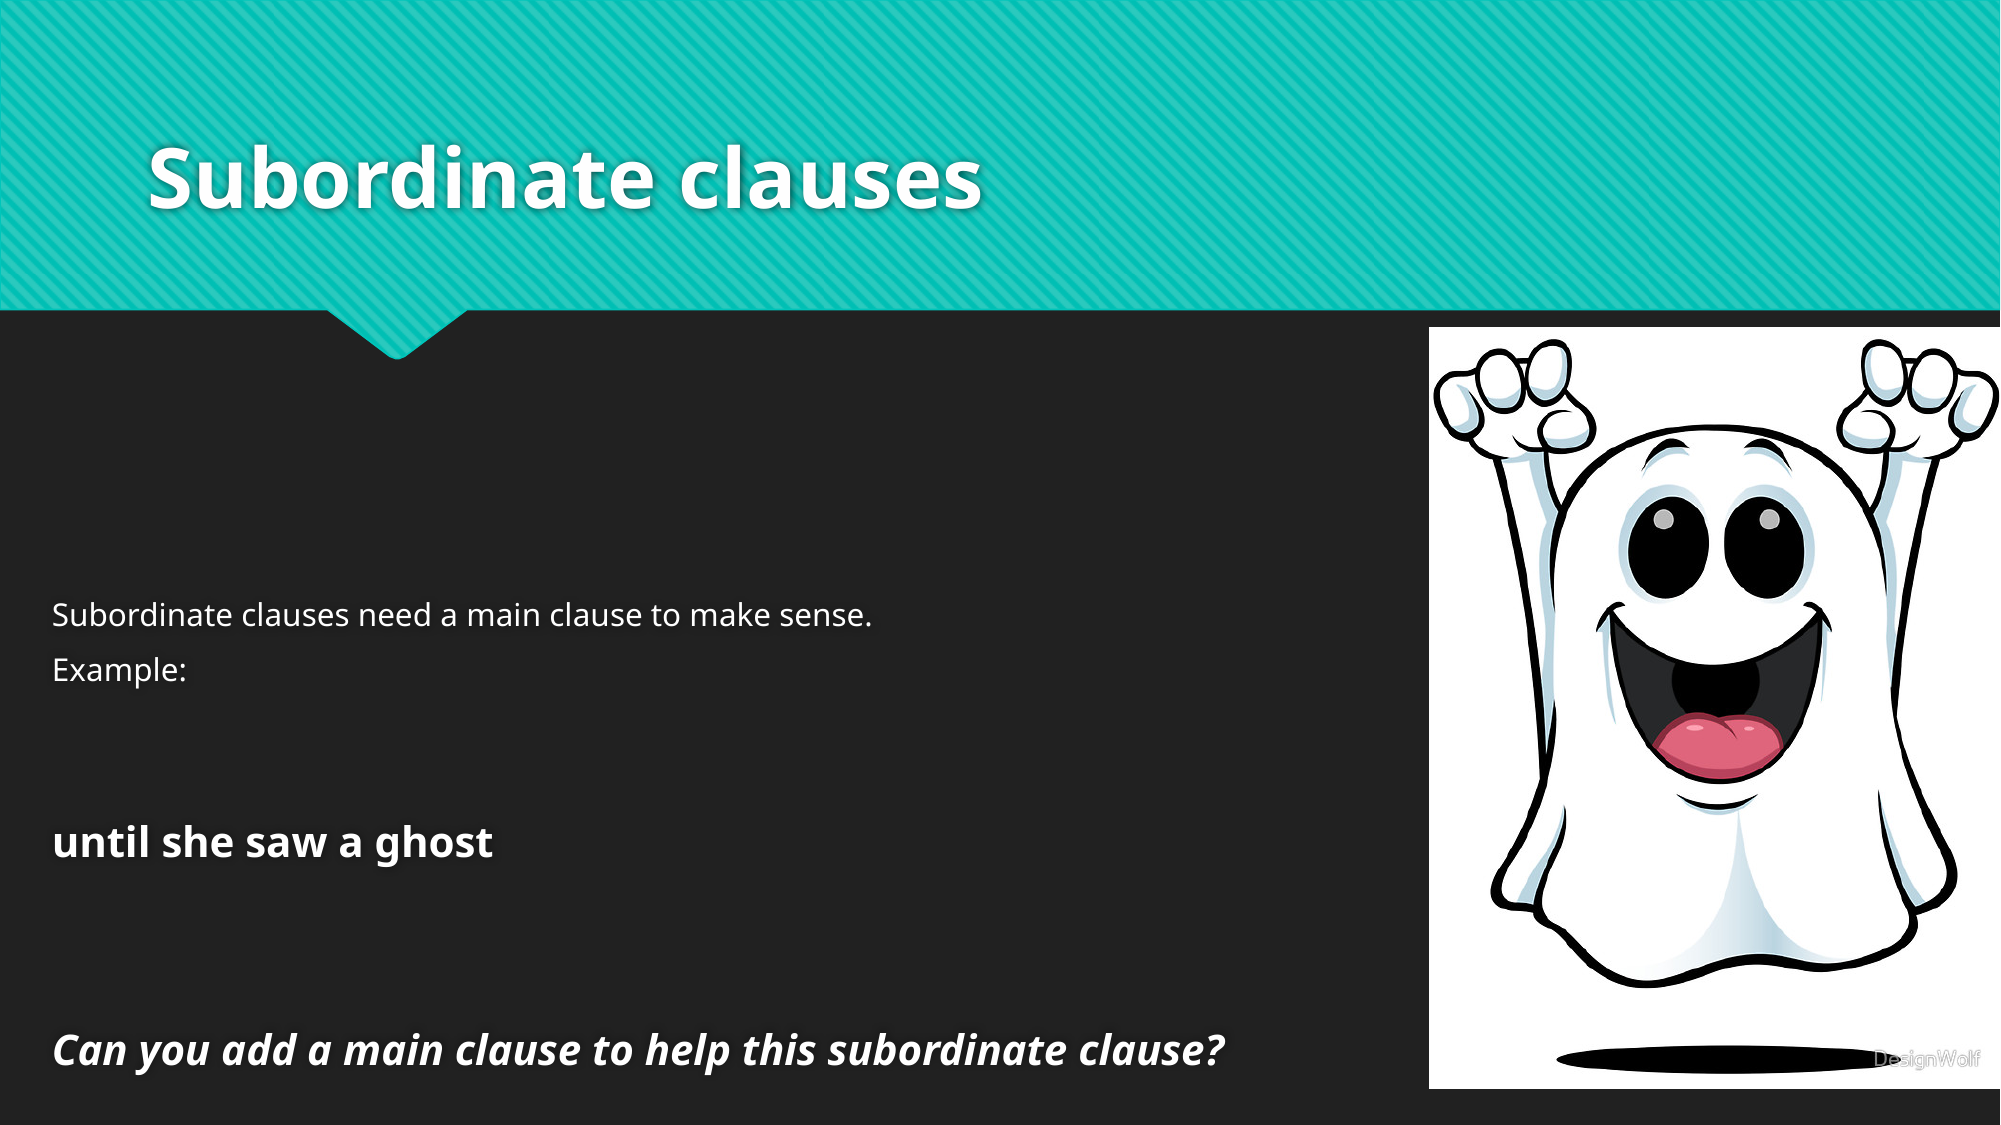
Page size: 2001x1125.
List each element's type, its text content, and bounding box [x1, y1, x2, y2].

picture [1429, 327, 2000, 1089]
list Subordinate clauses need a main clause to make sense. Example: until she saw a ghost Can you add a main clause to help this subordinate clause? [36, 260, 1866, 1089]
title Subordinate clauses [132, 73, 1868, 233]
